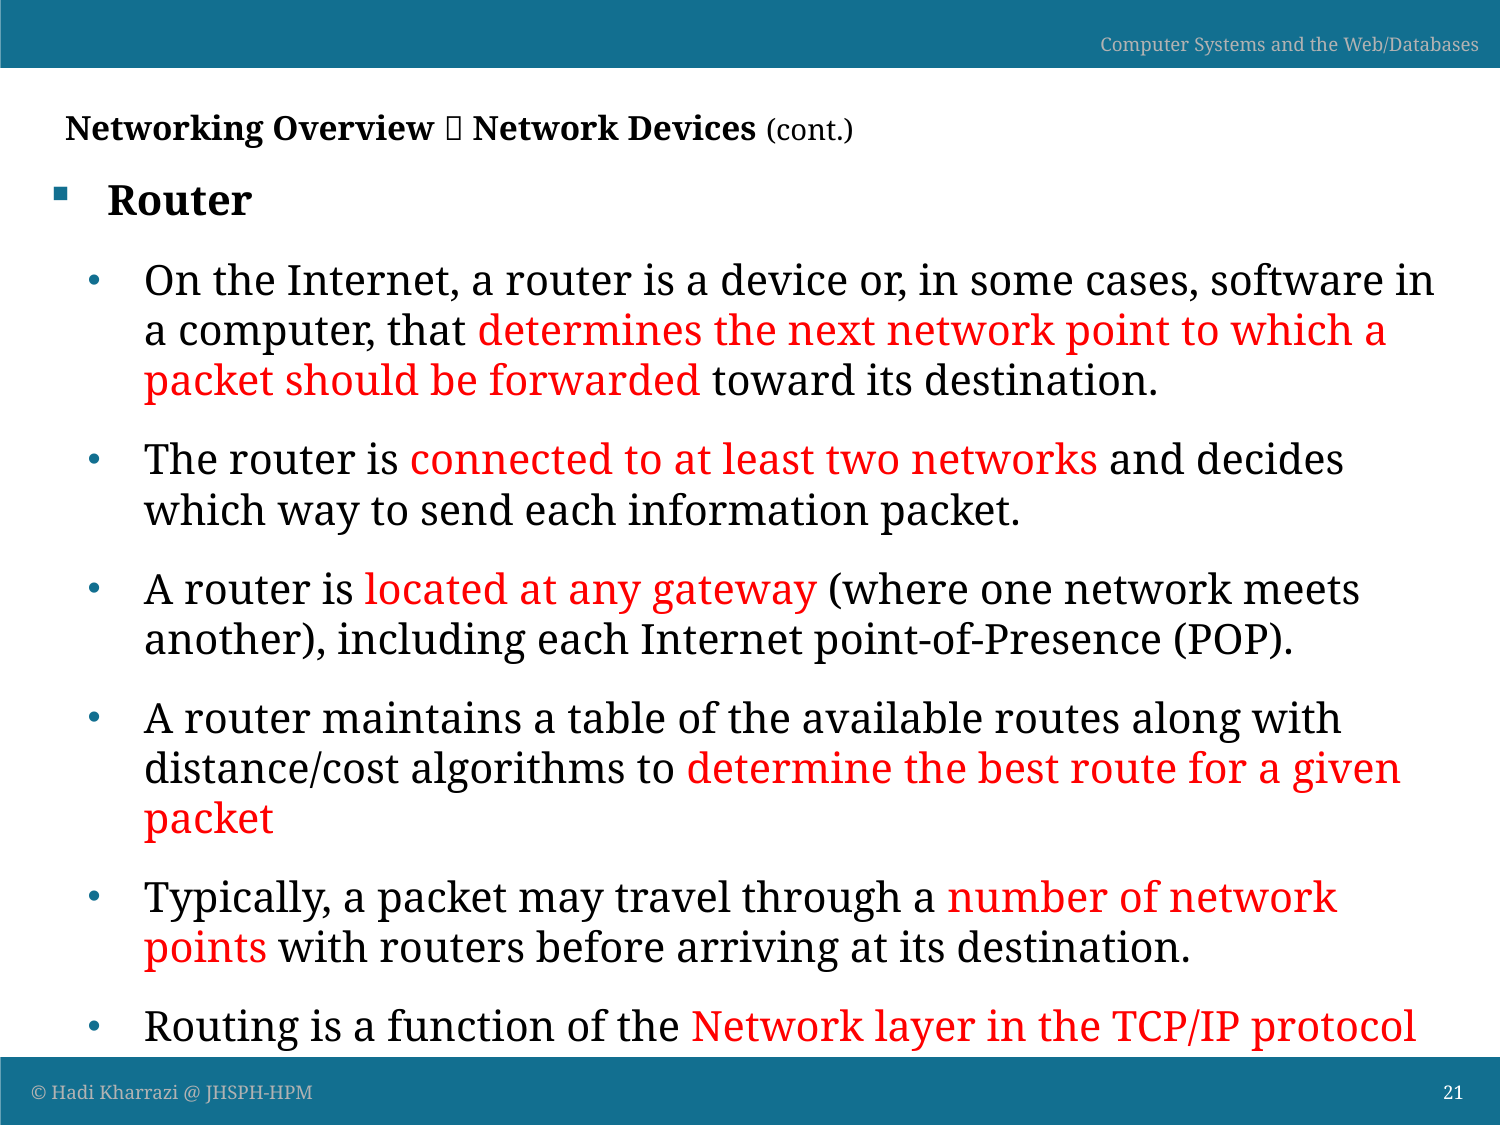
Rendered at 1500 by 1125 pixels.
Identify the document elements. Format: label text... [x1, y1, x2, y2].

list Router On the Internet, a router is a device or, in some cases, software in a computer, that determines the next network point to which a packet should be forwarded toward its destination. The router is connected to at least two networks and decides which way to send each information packet. A router is located at any gateway (where one network meets another), including each Internet point-of-Presence (POP). A router maintains a table of the available routes along with distance/cost algorithms to determine the best route for a given packet Typically, a packet may travel through a number of network points with routers before arriving at its destination. Routing is a function of the Network layer in the TCP/IP protocol [35, 166, 1471, 1003]
title Networking Overview  Network Devices (cont.) [50, 99, 1450, 160]
slide_number 21 [1381, 1073, 1479, 1112]
